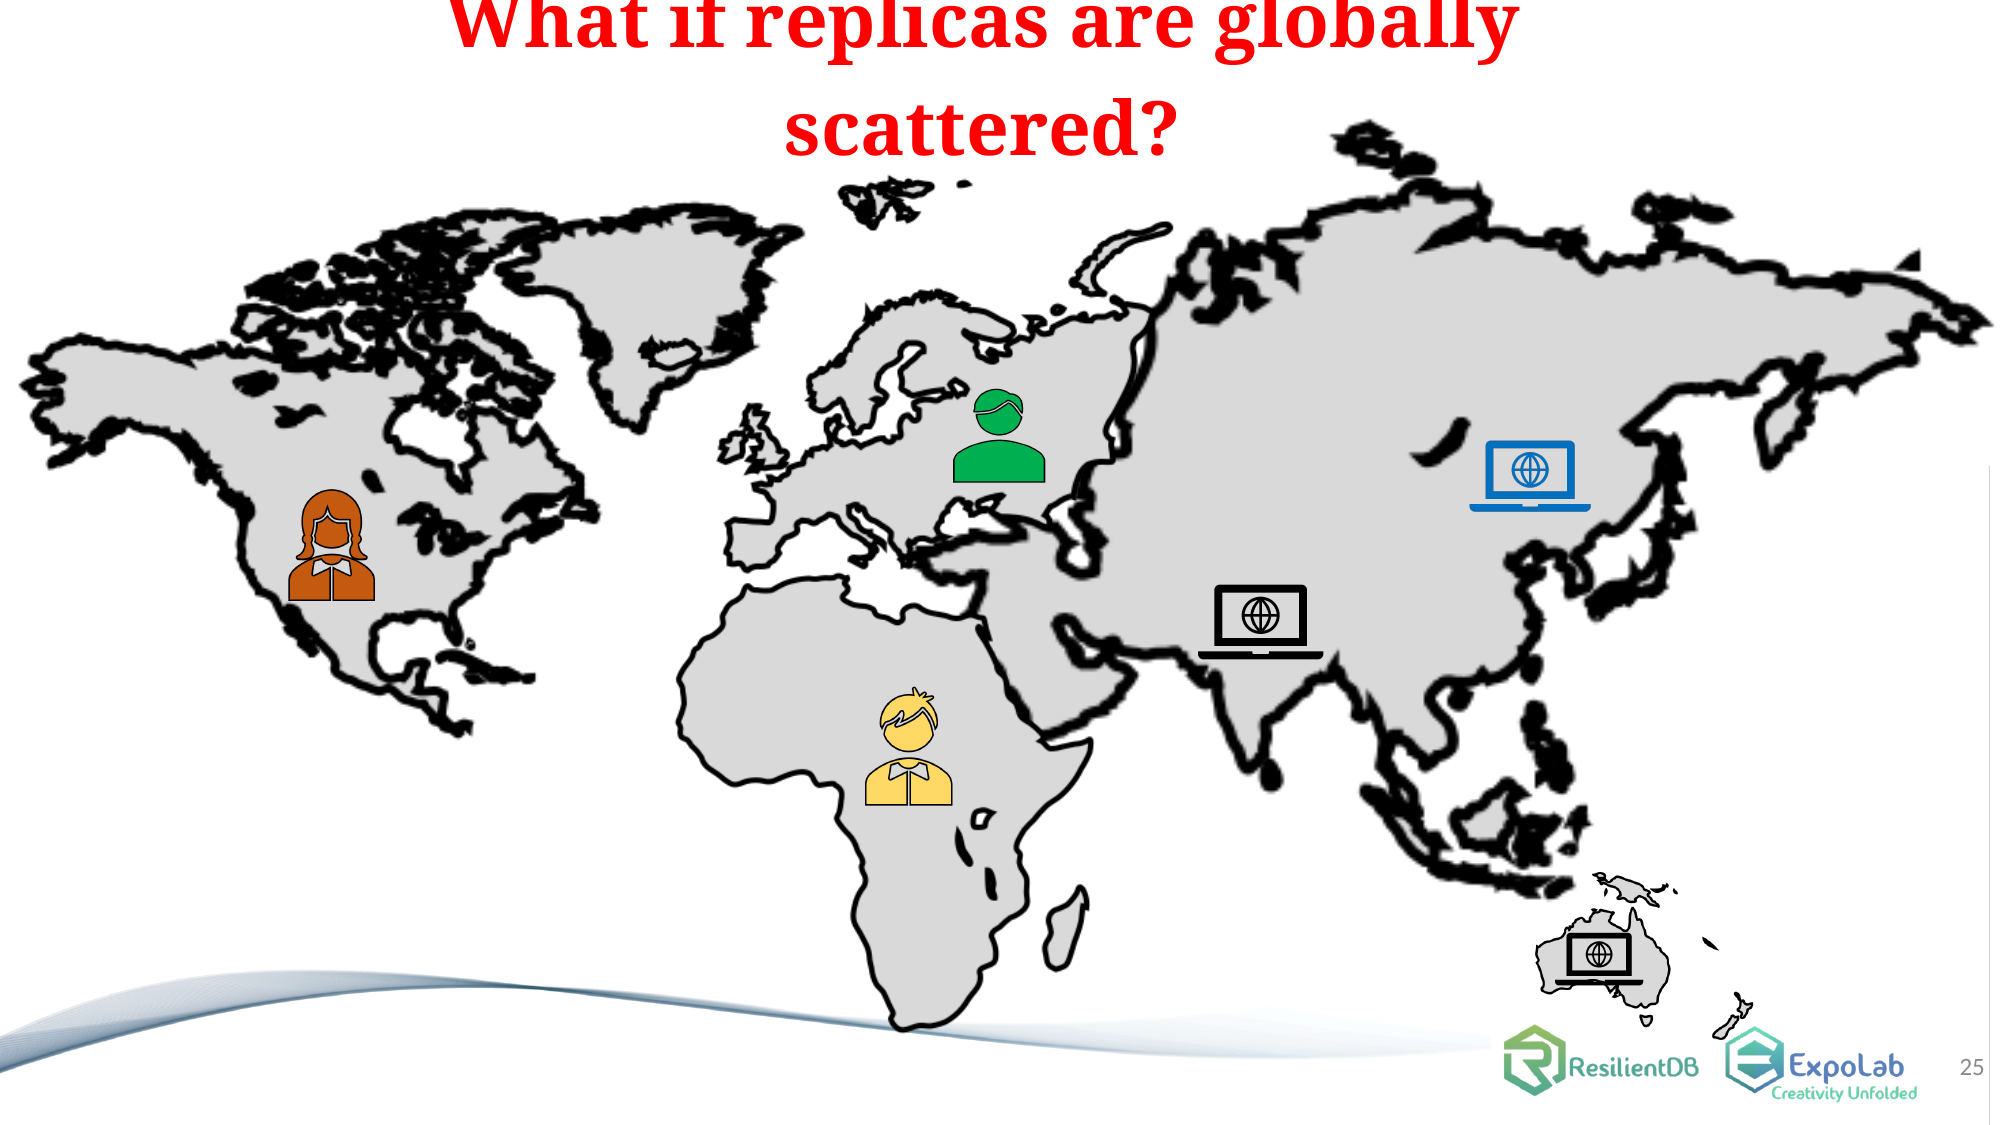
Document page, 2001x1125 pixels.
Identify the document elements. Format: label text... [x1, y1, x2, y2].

title What if replicas are globally scattered? [297, 3, 882, 98]
picture [0, 0, 2000, 1125]
slide_number 25 [1745, 1078, 2000, 1096]
